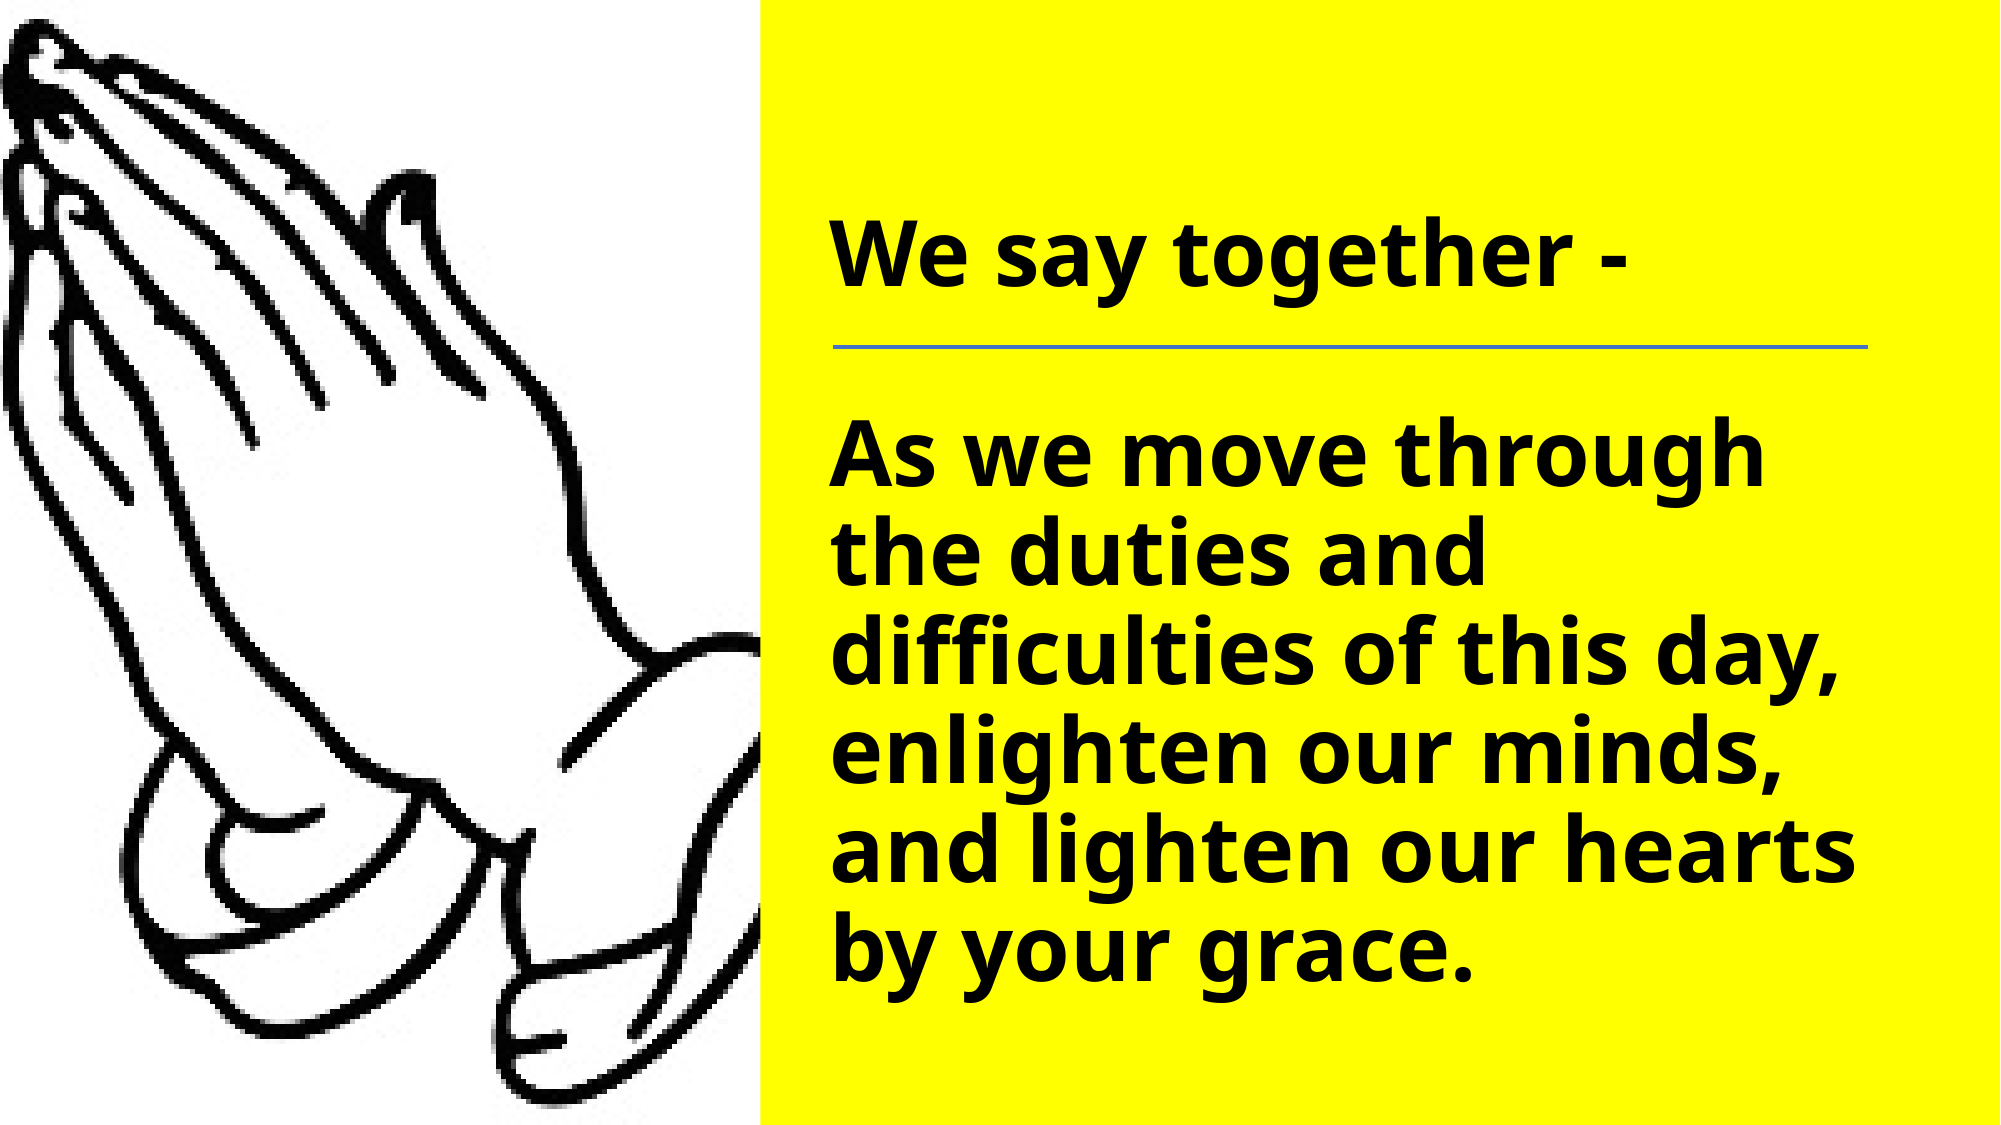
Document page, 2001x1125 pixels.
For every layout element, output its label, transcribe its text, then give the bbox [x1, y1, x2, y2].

title We say together - [814, 103, 1895, 315]
list As we move through the duties and difficulties of this day, enlighten our minds, and lighten our hearts by your grace. [814, 399, 1895, 1021]
picture [0, 0, 761, 1125]
